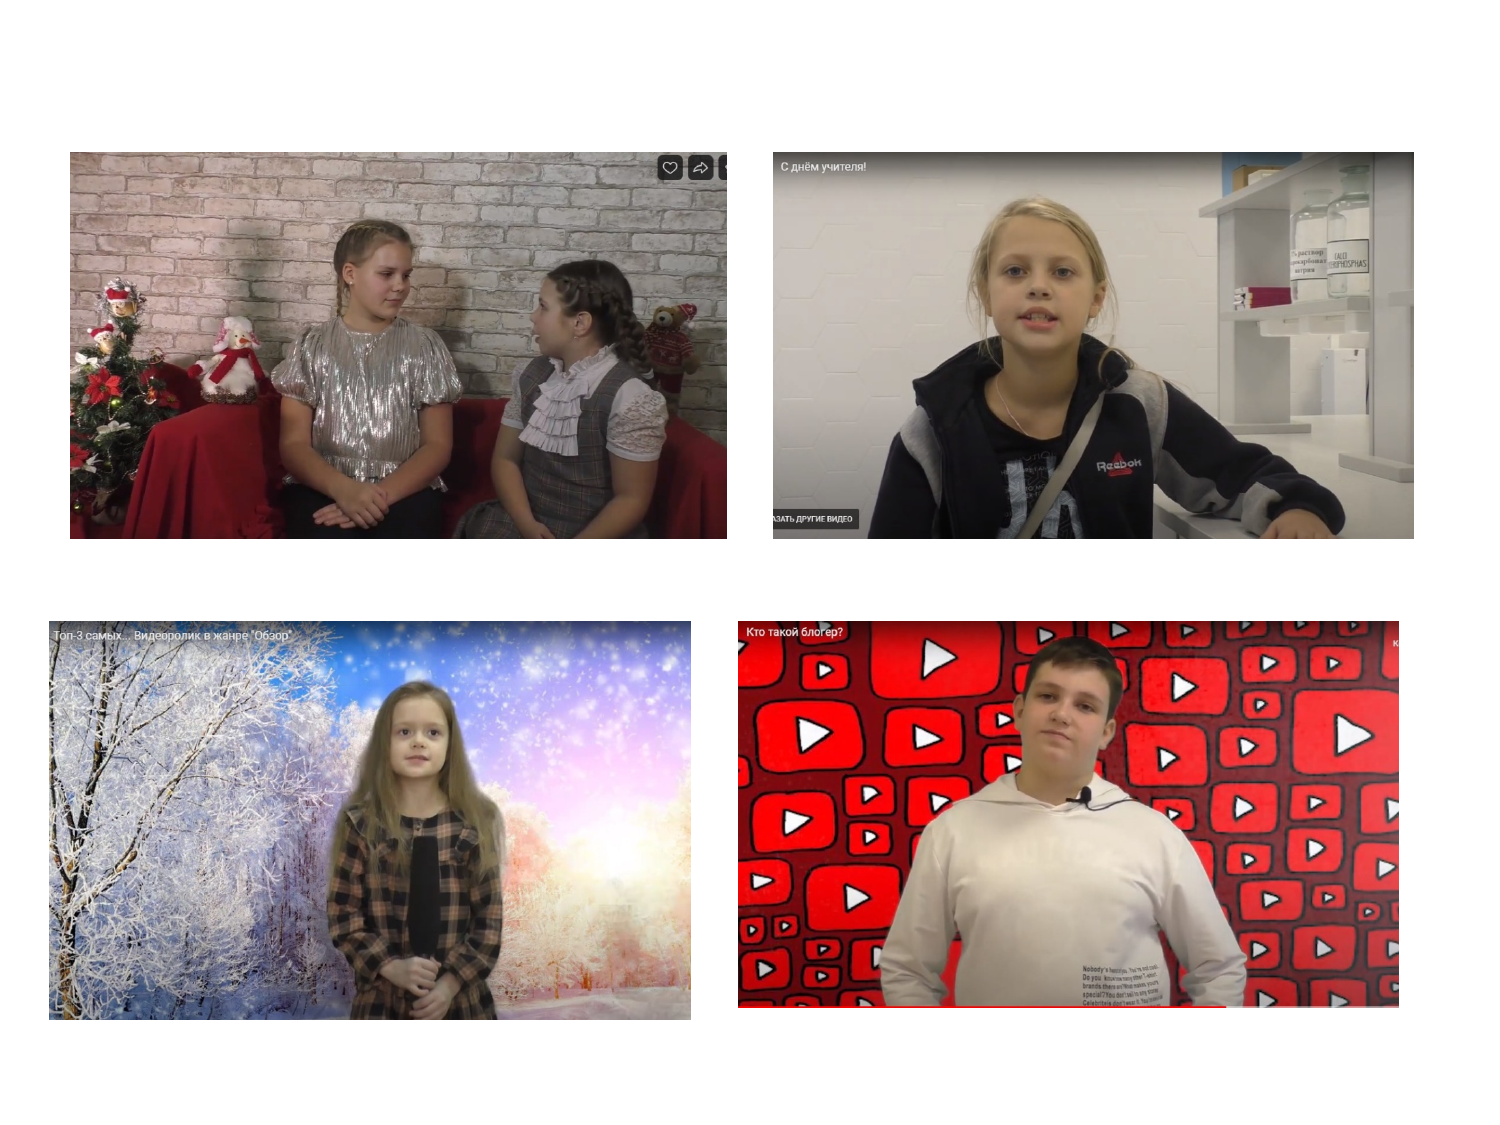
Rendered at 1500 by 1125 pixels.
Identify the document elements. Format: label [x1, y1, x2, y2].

picture [773, 152, 1414, 540]
picture [70, 152, 728, 540]
list [737, 620, 1399, 1008]
picture [49, 620, 691, 1020]
